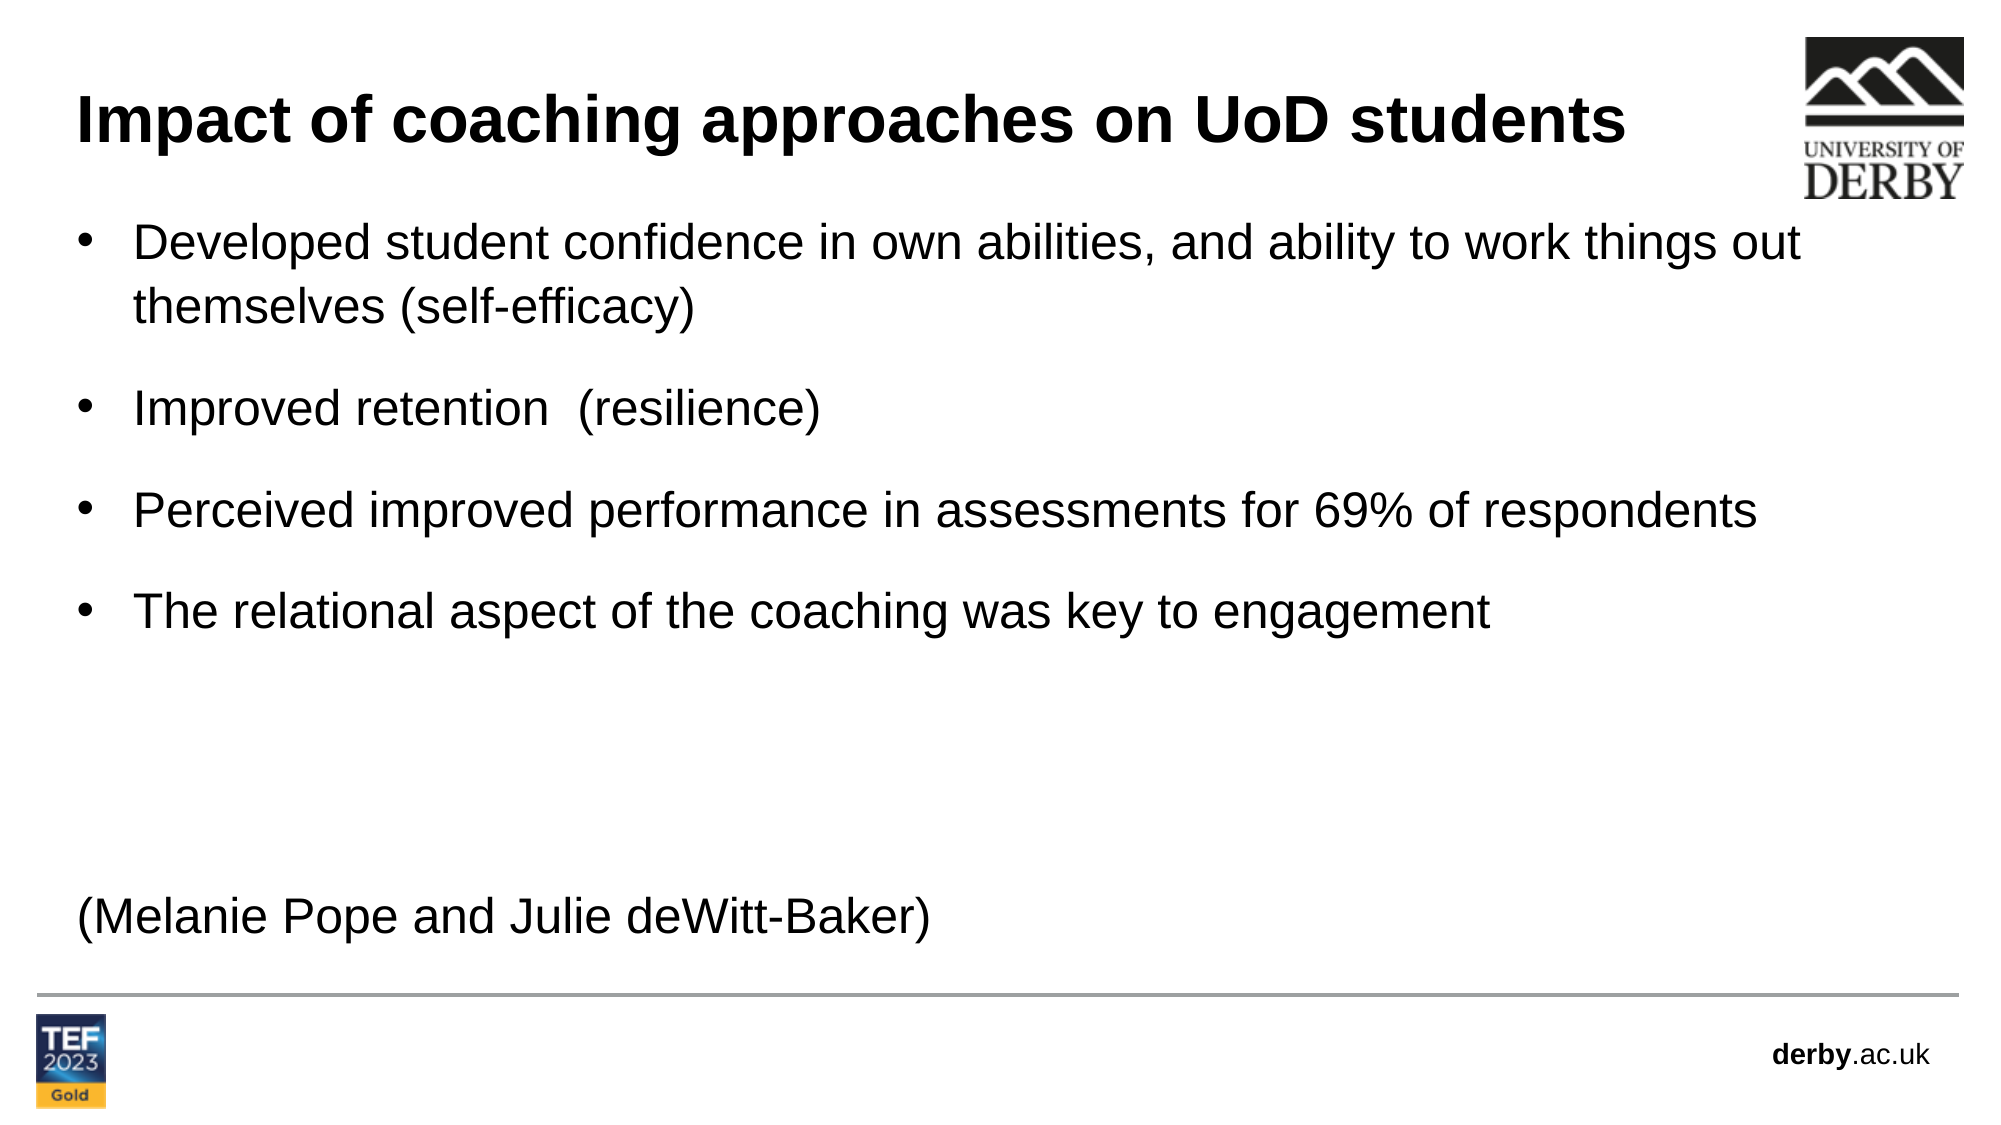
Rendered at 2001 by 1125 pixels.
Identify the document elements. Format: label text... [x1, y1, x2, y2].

title Impact of coaching approaches on UoD students [61, 62, 1783, 165]
picture [1804, 37, 1964, 199]
picture [36, 1014, 106, 1109]
text_box Developed student confidence in own abilities, and ability to work things out themselves (self-efficacy) Improved retention (resilience) Perceived improved performance in assessments for 69% of respondents The relational aspect of the coaching was key to engagement (Melanie Pope and Julie deWitt-Baker) [61, 197, 1942, 962]
